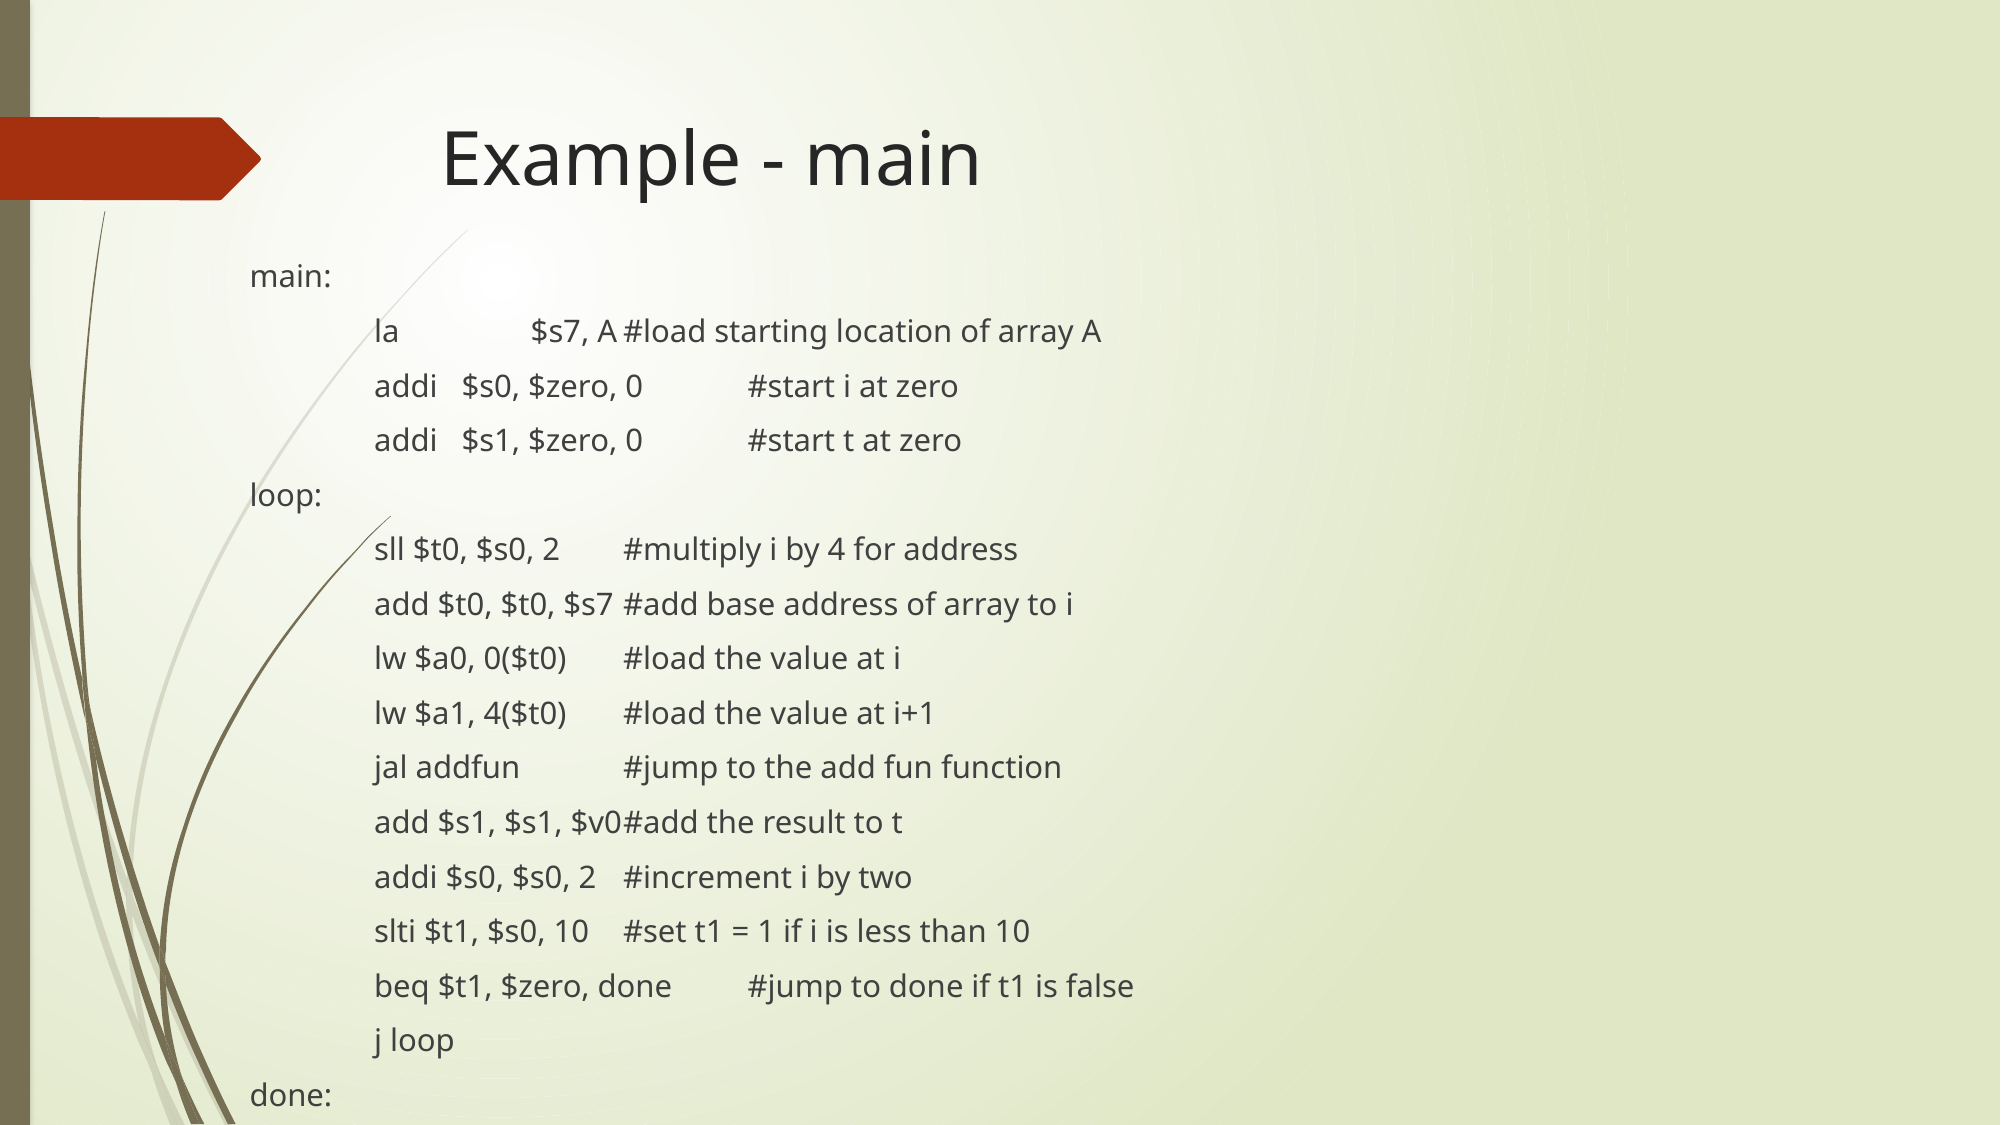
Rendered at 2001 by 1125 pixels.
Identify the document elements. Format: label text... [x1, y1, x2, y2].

list main: la $s7, A #load starting location of array A addi $s0, $zero, 0 #start i at zero addi $s1, $zero, 0 #start t at zero loop: sll $t0, $s0, 2 #multiply i by 4 for address add $t0, $t0, $s7 #add base address of array to i lw $a0, 0($t0) #load the value at i lw $a1, 4($t0) #load the value at i+1 jal addfun #jump to the add fun function add $s1, $s1, $v0 #add the result to t addi $s0, $s0, 2 #increment i by two slti $t1, $s0, 10 #set t1 = 1 if i is less than 10 beq $t1, $zero, done #jump to done if t1 is false j loop done: [234, 249, 1888, 1125]
title Example - main [425, 102, 1888, 249]
